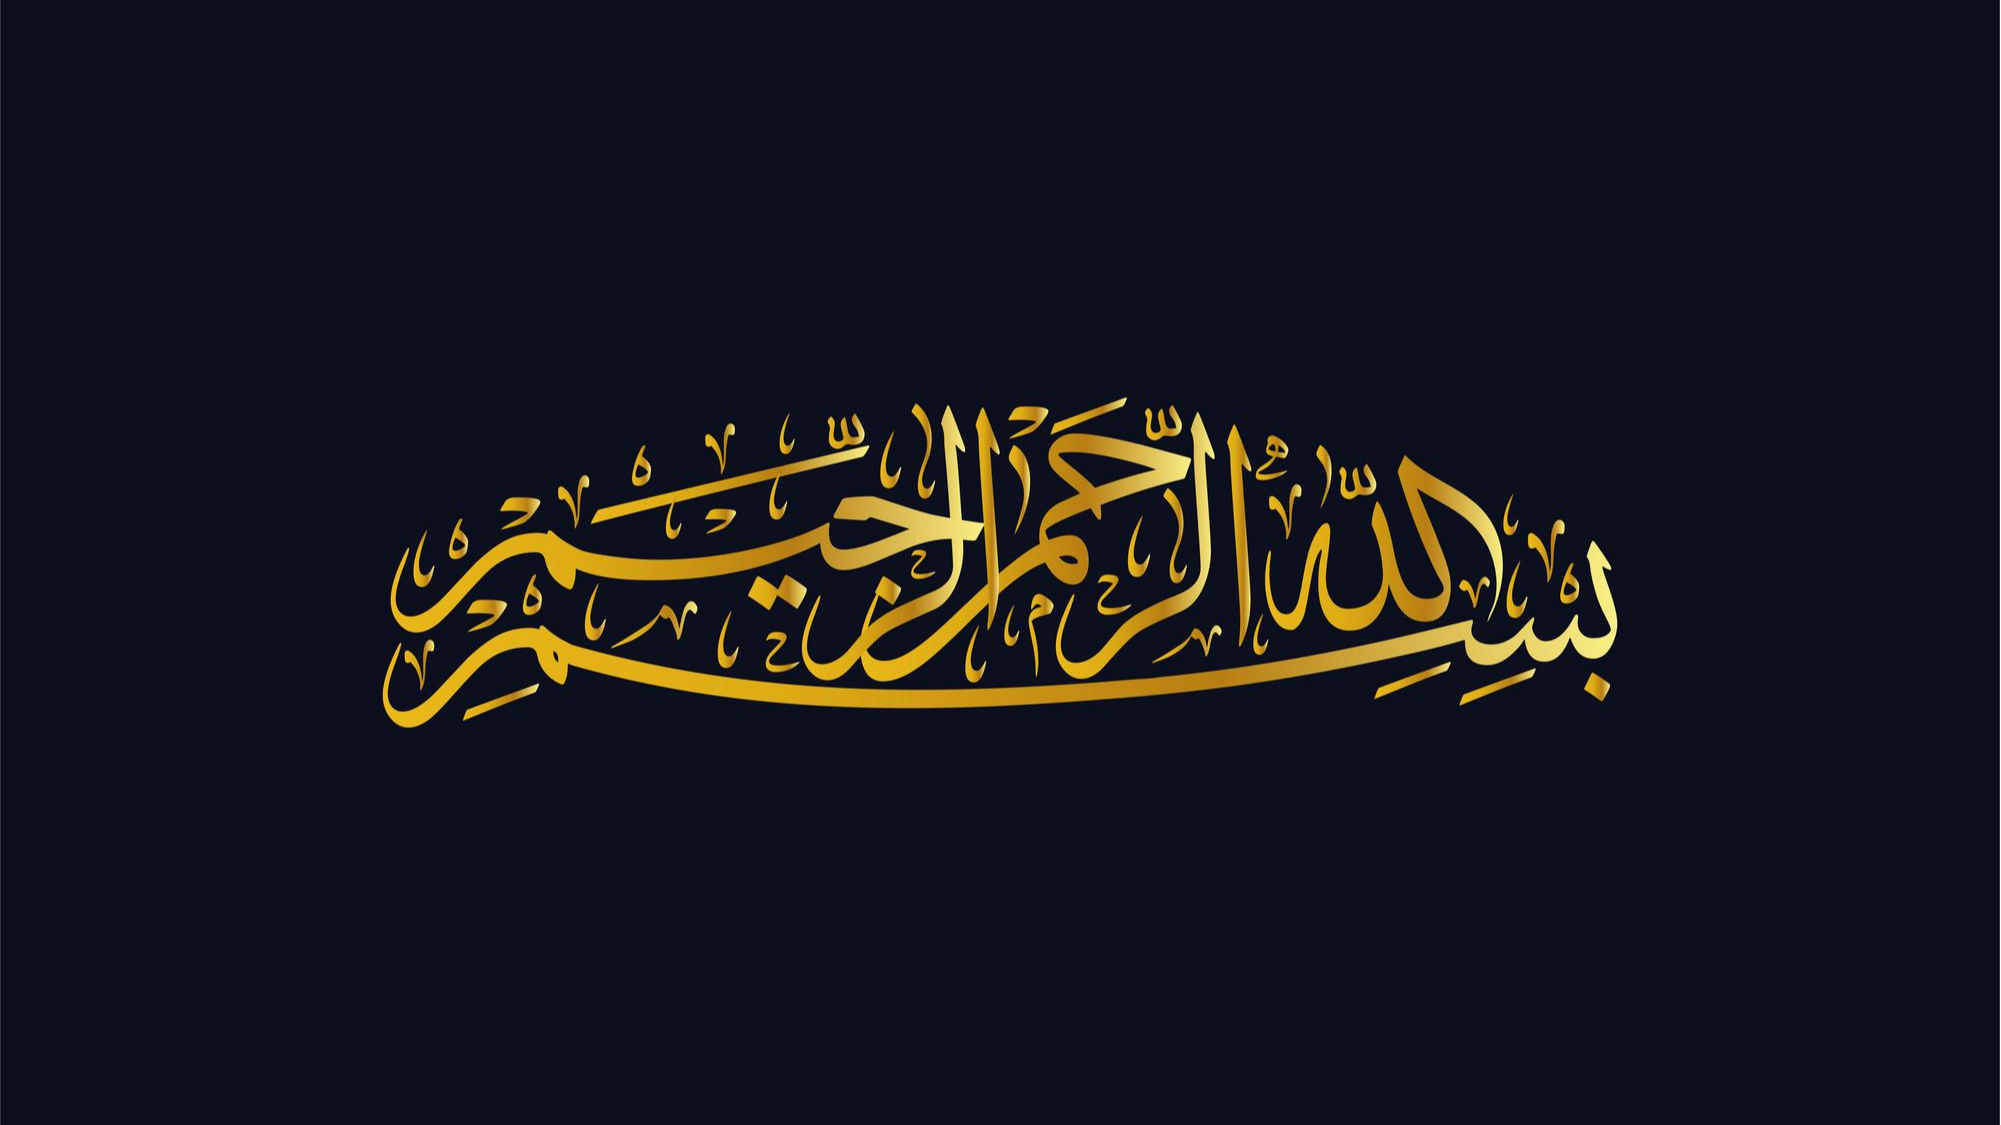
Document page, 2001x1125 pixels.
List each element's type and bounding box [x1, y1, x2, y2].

text_box [0, 0, 2000, 1125]
